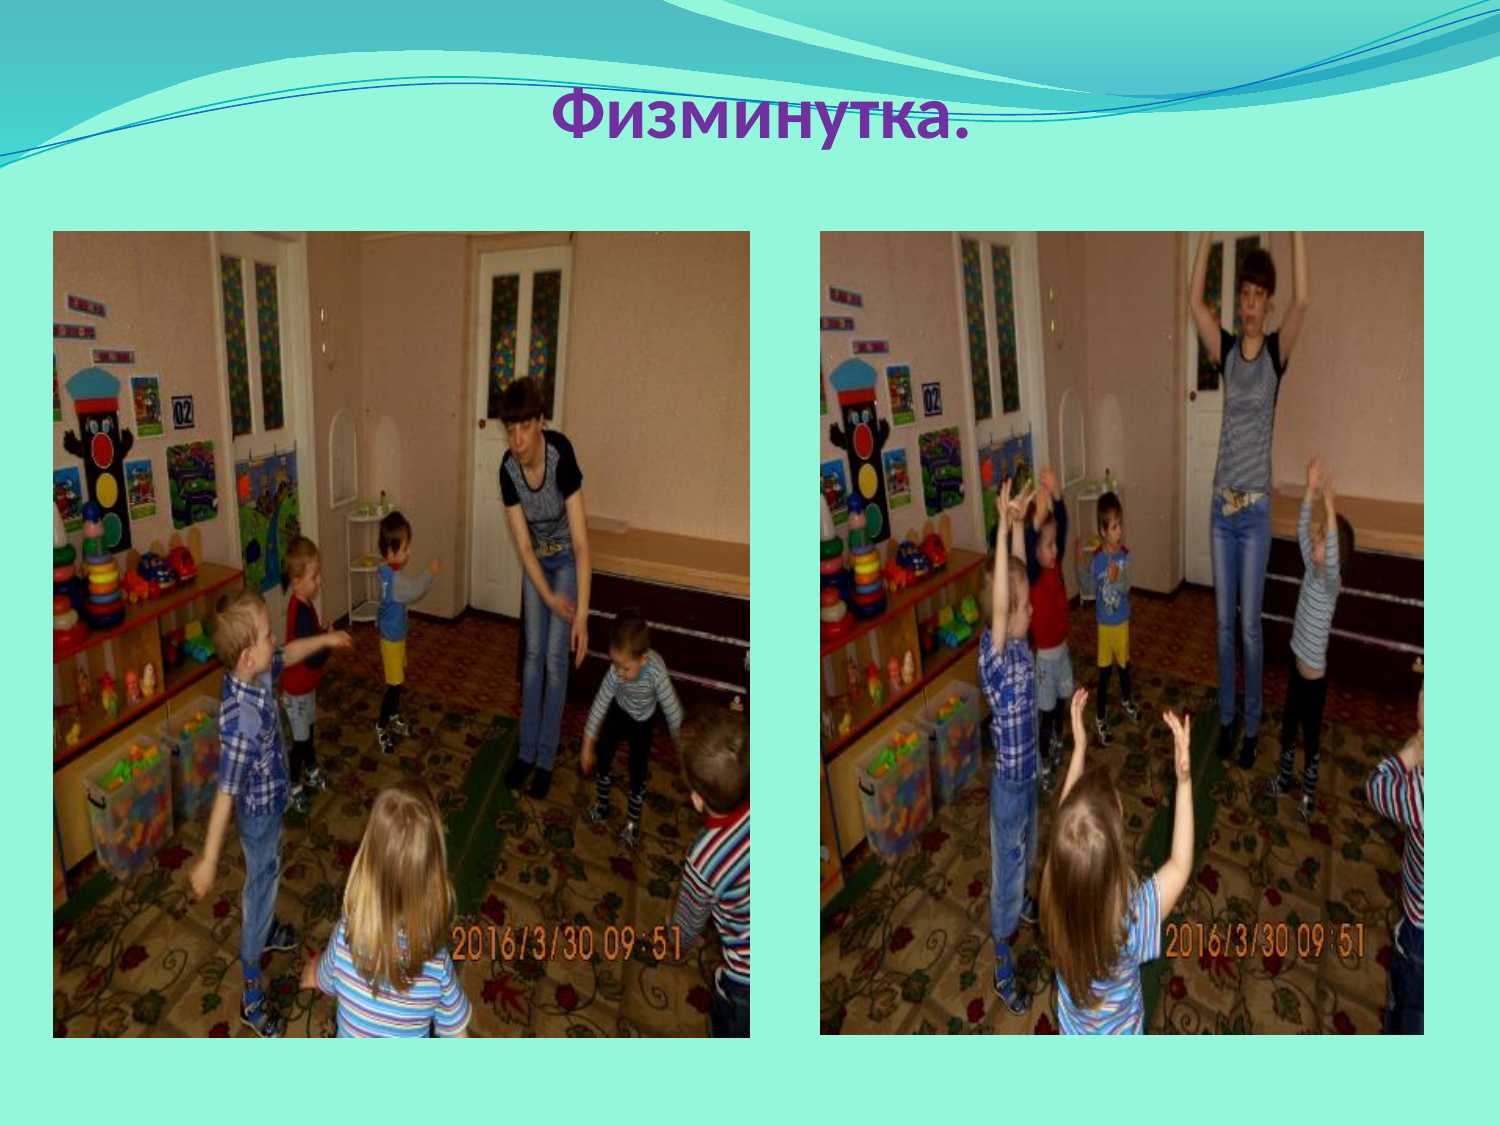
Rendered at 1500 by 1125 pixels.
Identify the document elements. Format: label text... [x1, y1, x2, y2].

title Физминутка. [75, 42, 1425, 244]
picture [820, 231, 1424, 1036]
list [52, 231, 751, 1038]
